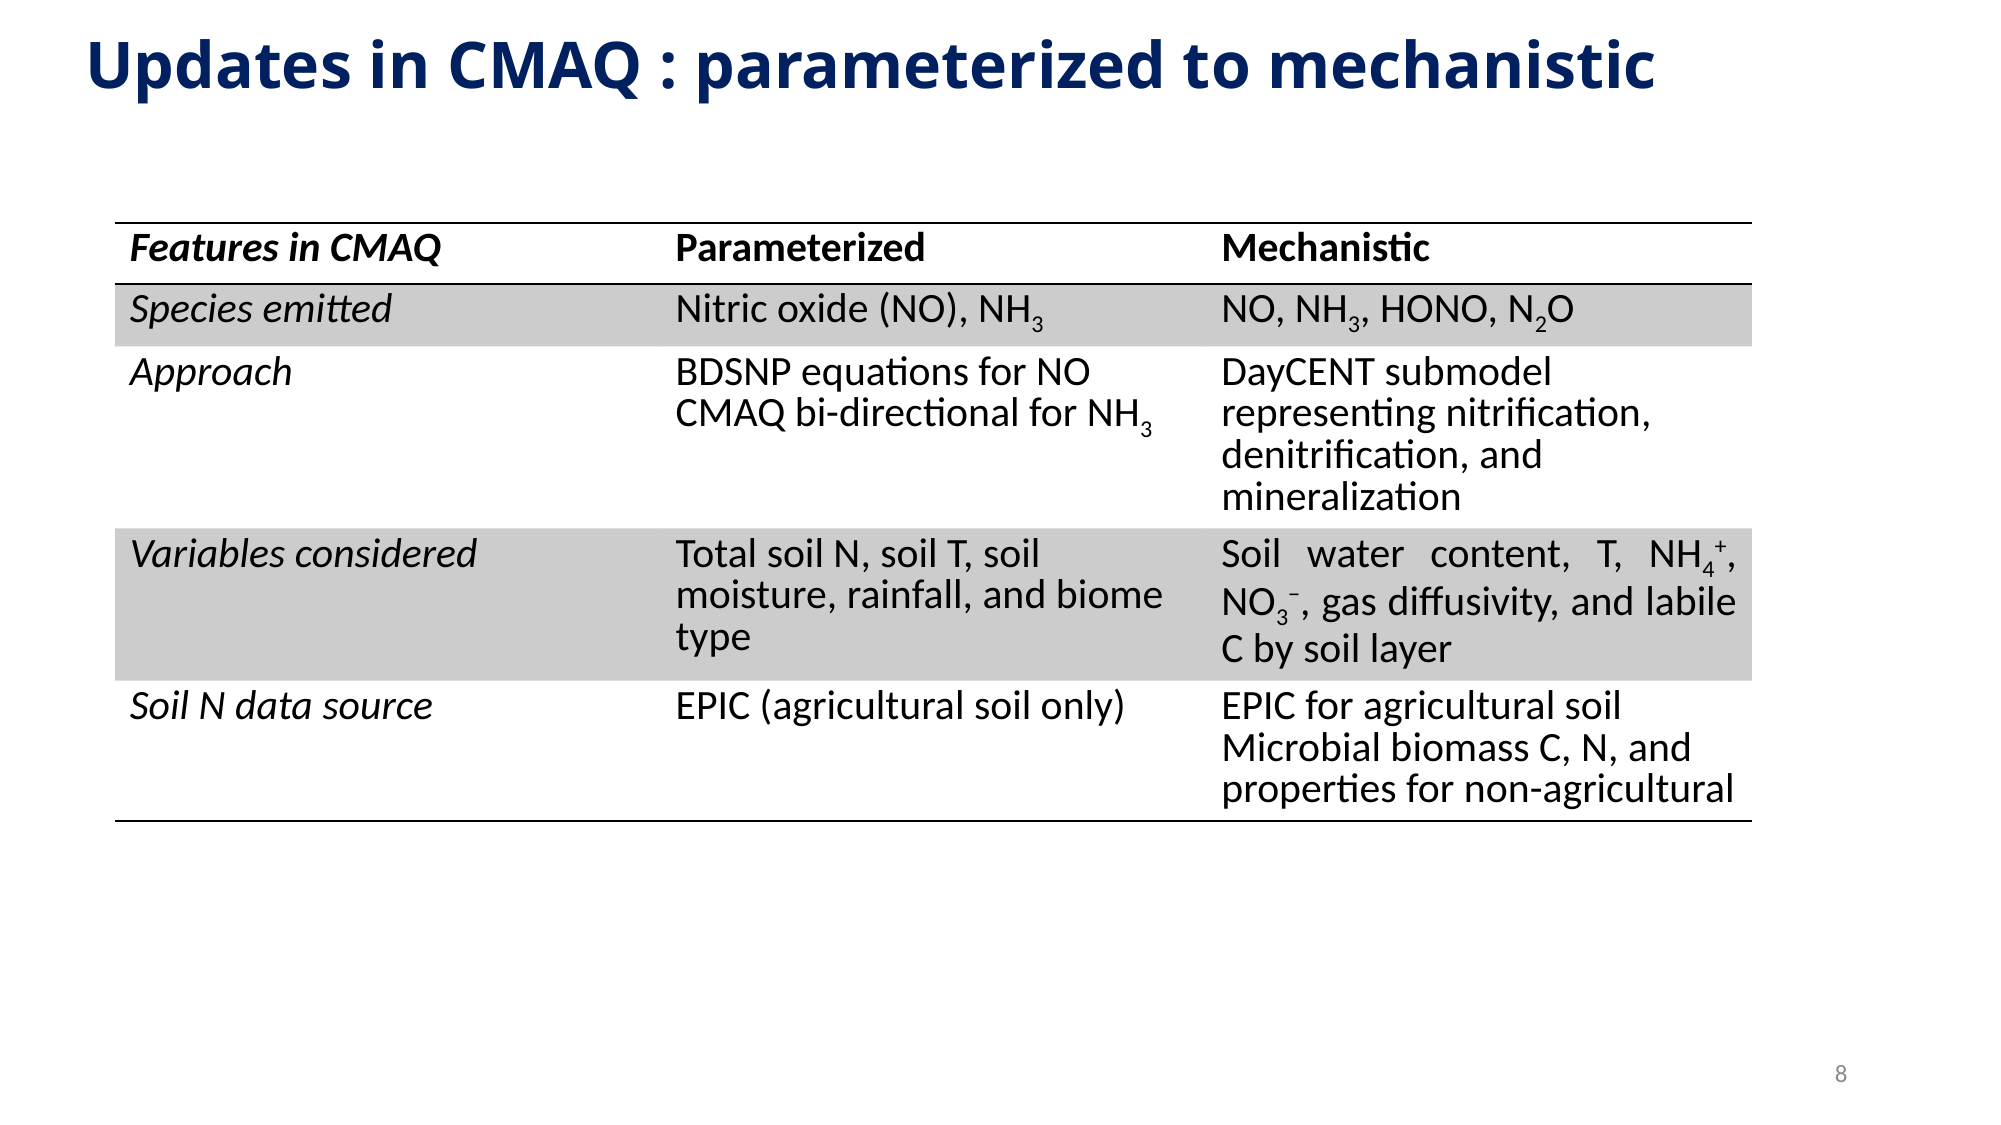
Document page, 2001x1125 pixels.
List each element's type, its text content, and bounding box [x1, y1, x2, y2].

table_cell EPIC (agricultural soil only) [661, 681, 1206, 820]
table_cell Approach [115, 346, 661, 528]
table_cell Variables considered [115, 528, 661, 681]
table_cell BDSNP equations for NO CMAQ bi-directional for NH3 [661, 346, 1206, 528]
table_cell Soil water content, T, NH4+, NO3−, gas diffusivity, and labile C by soil layer [1206, 528, 1752, 681]
table_header Mechanistic [1206, 224, 1752, 283]
table_cell DayCENT submodel representing nitrification, denitrification, and mineralization [1206, 346, 1752, 528]
table_cell Total soil N, soil T, soil moisture, rainfall, and biome type [661, 528, 1206, 681]
table_cell Nitric oxide (NO), NH3 [661, 285, 1206, 346]
table_cell Species emitted [115, 285, 661, 346]
table_header Parameterized [661, 224, 1206, 283]
table_cell Soil N data source [115, 681, 661, 820]
table_cell NO, NH3, HONO, N2O [1206, 285, 1752, 346]
title Updates in CMAQ : parameterized to mechanistic [67, 0, 1675, 140]
slide_number 8 [1412, 1042, 1863, 1103]
table_header Features in CMAQ [115, 224, 661, 283]
table_cell EPIC for agricultural soil Microbial biomass C, N, and properties for non-agricultural [1206, 681, 1752, 820]
